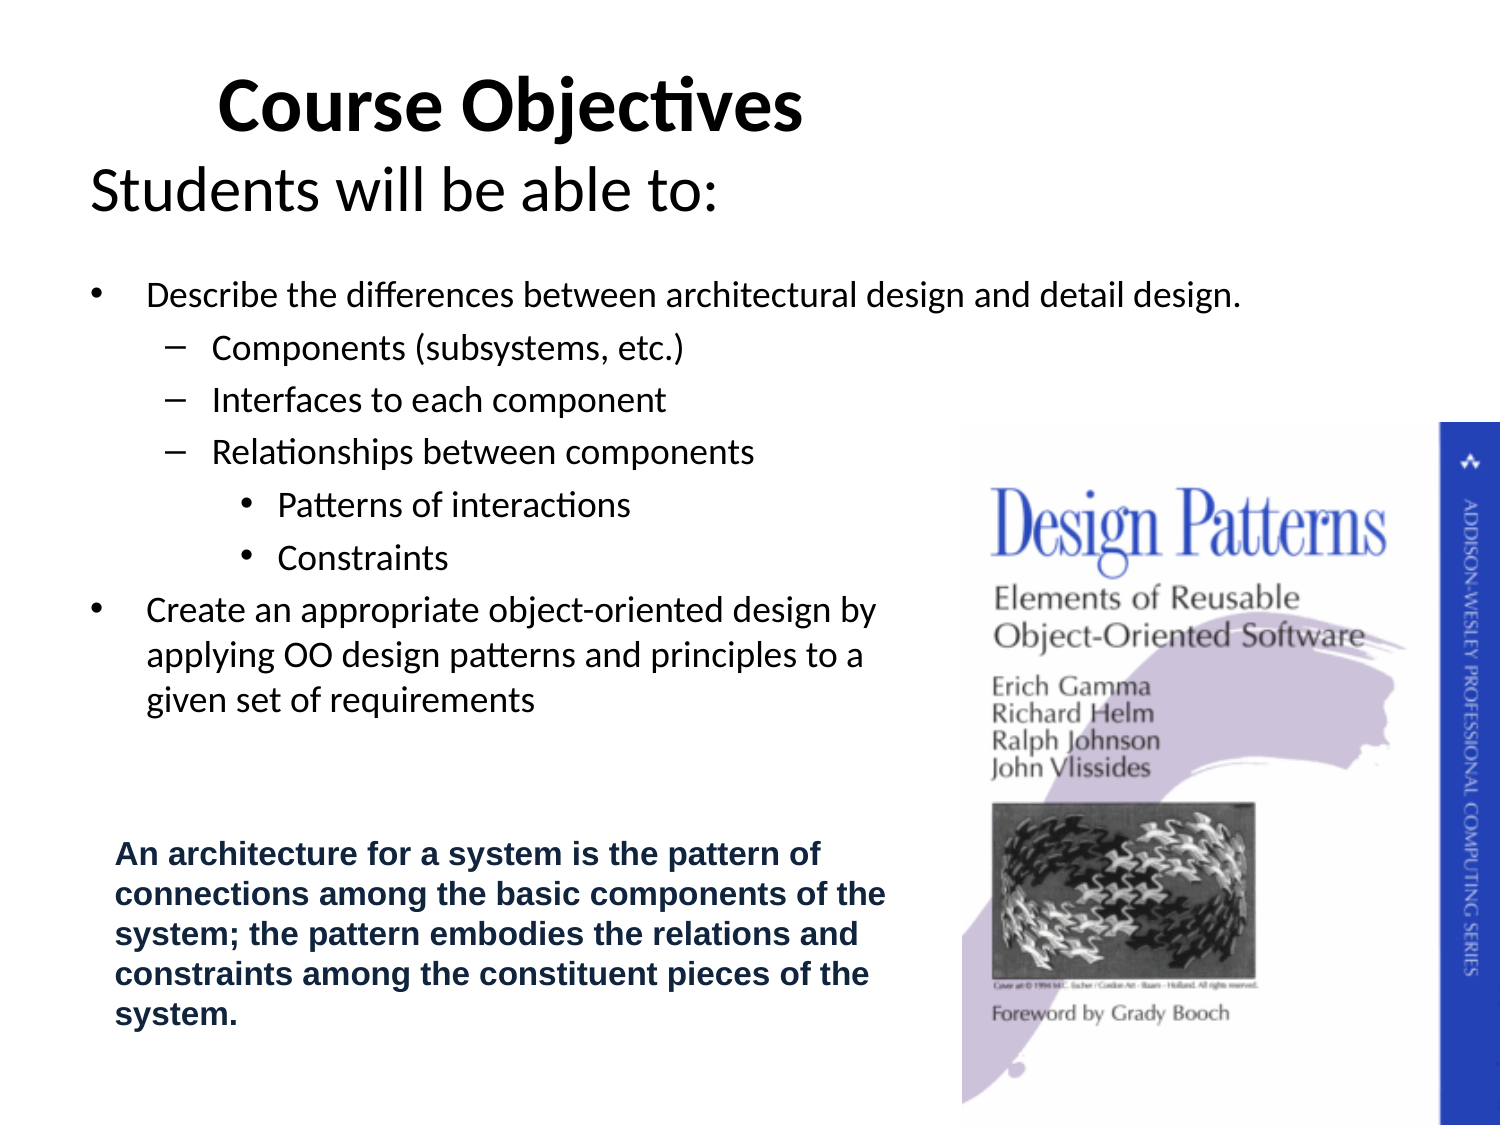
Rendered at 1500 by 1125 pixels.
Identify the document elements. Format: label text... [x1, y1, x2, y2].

list Describe the differences between architectural design and detail design. Components (subsystems, etc.) Interfaces to each component Relationships between components Patterns of interactions Constraints Create an appropriate object-oriented design by applying OO design patterns and principles to a given set of requirements [75, 262, 1425, 1005]
title Course Objectives Students will be able to: [75, 45, 1425, 233]
picture [962, 422, 1500, 1125]
text_box An architecture for a system is the pattern of connections among the basic components of the system; the pattern embodies the relations and constraints among the constituent pieces of the system. [99, 824, 925, 1085]
